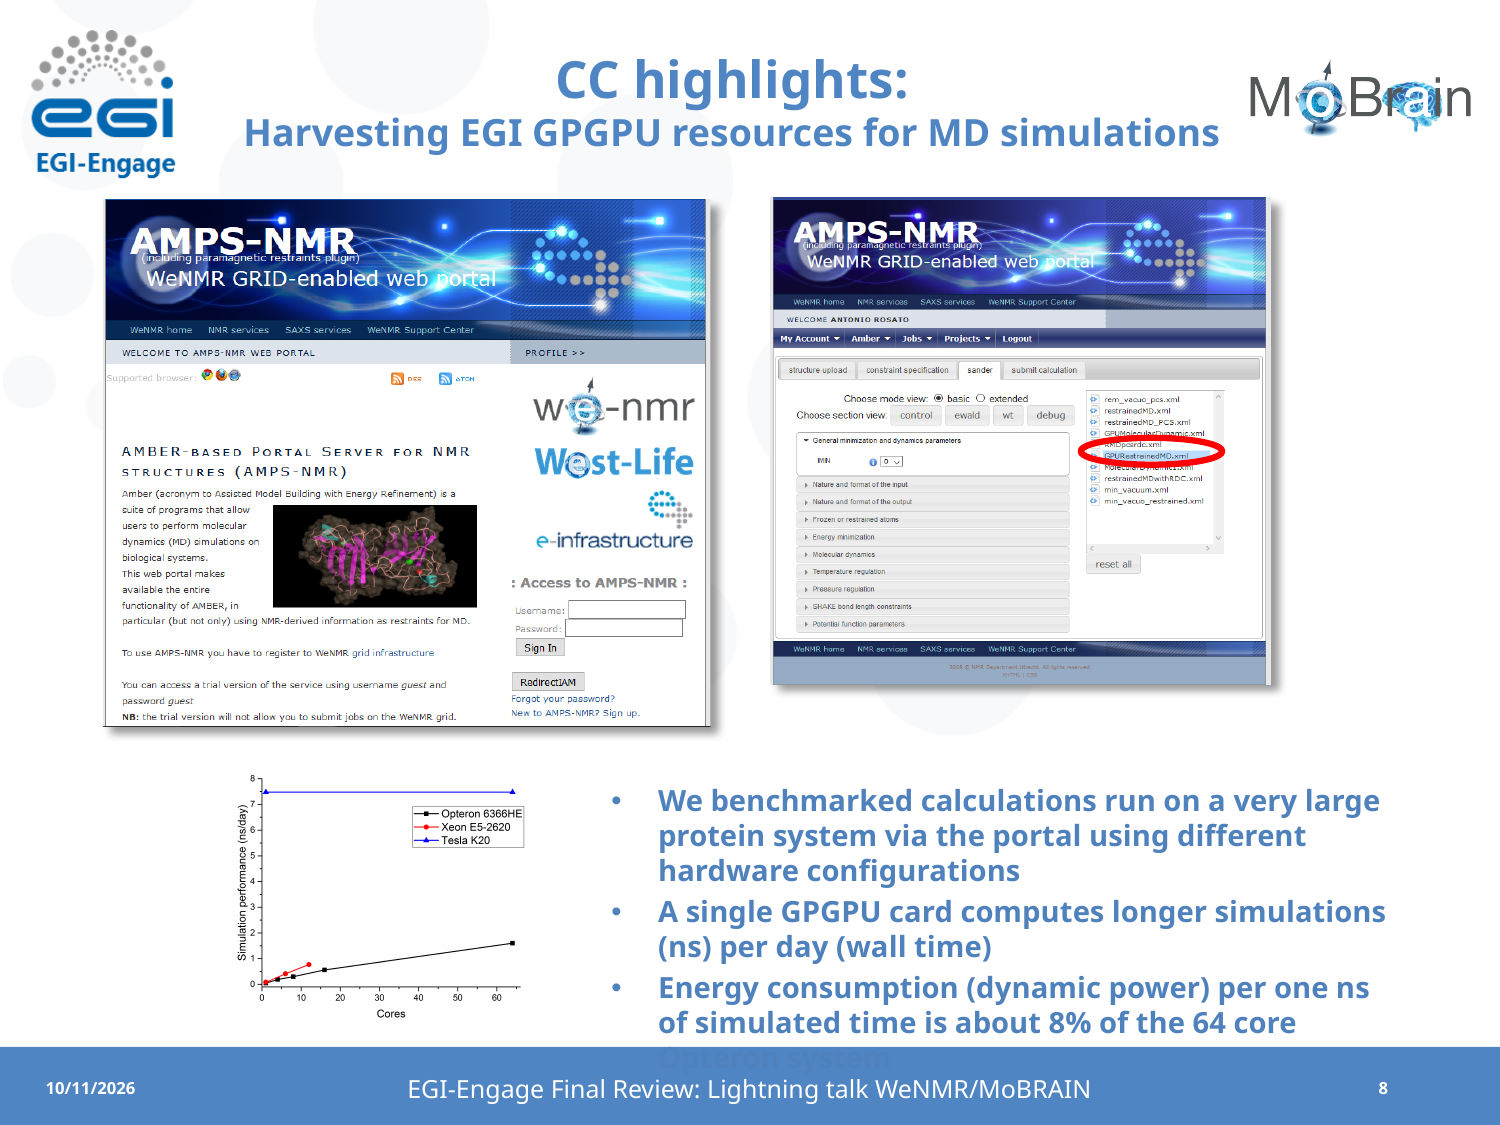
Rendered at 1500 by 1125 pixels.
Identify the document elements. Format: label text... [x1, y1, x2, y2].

text_box We benchmarked calculations run on a very large protein system via the portal using different hardware configurations A single GPGPU card computes longer simulations (ns) per day (wall time) Energy consumption (dynamic power) per one ns of simulated time is about 8% of the 64 core Opteron system [596, 774, 1402, 1125]
footer EGI-Engage Final Review: Lightning talk WeNMR/MoBRAIN [194, 1058, 596, 1119]
picture [3, 0, 1277, 1035]
picture [1247, 47, 1483, 138]
title CC highlights: Harvesting EGI GPGPU resources for MD simulations [218, 30, 1247, 171]
